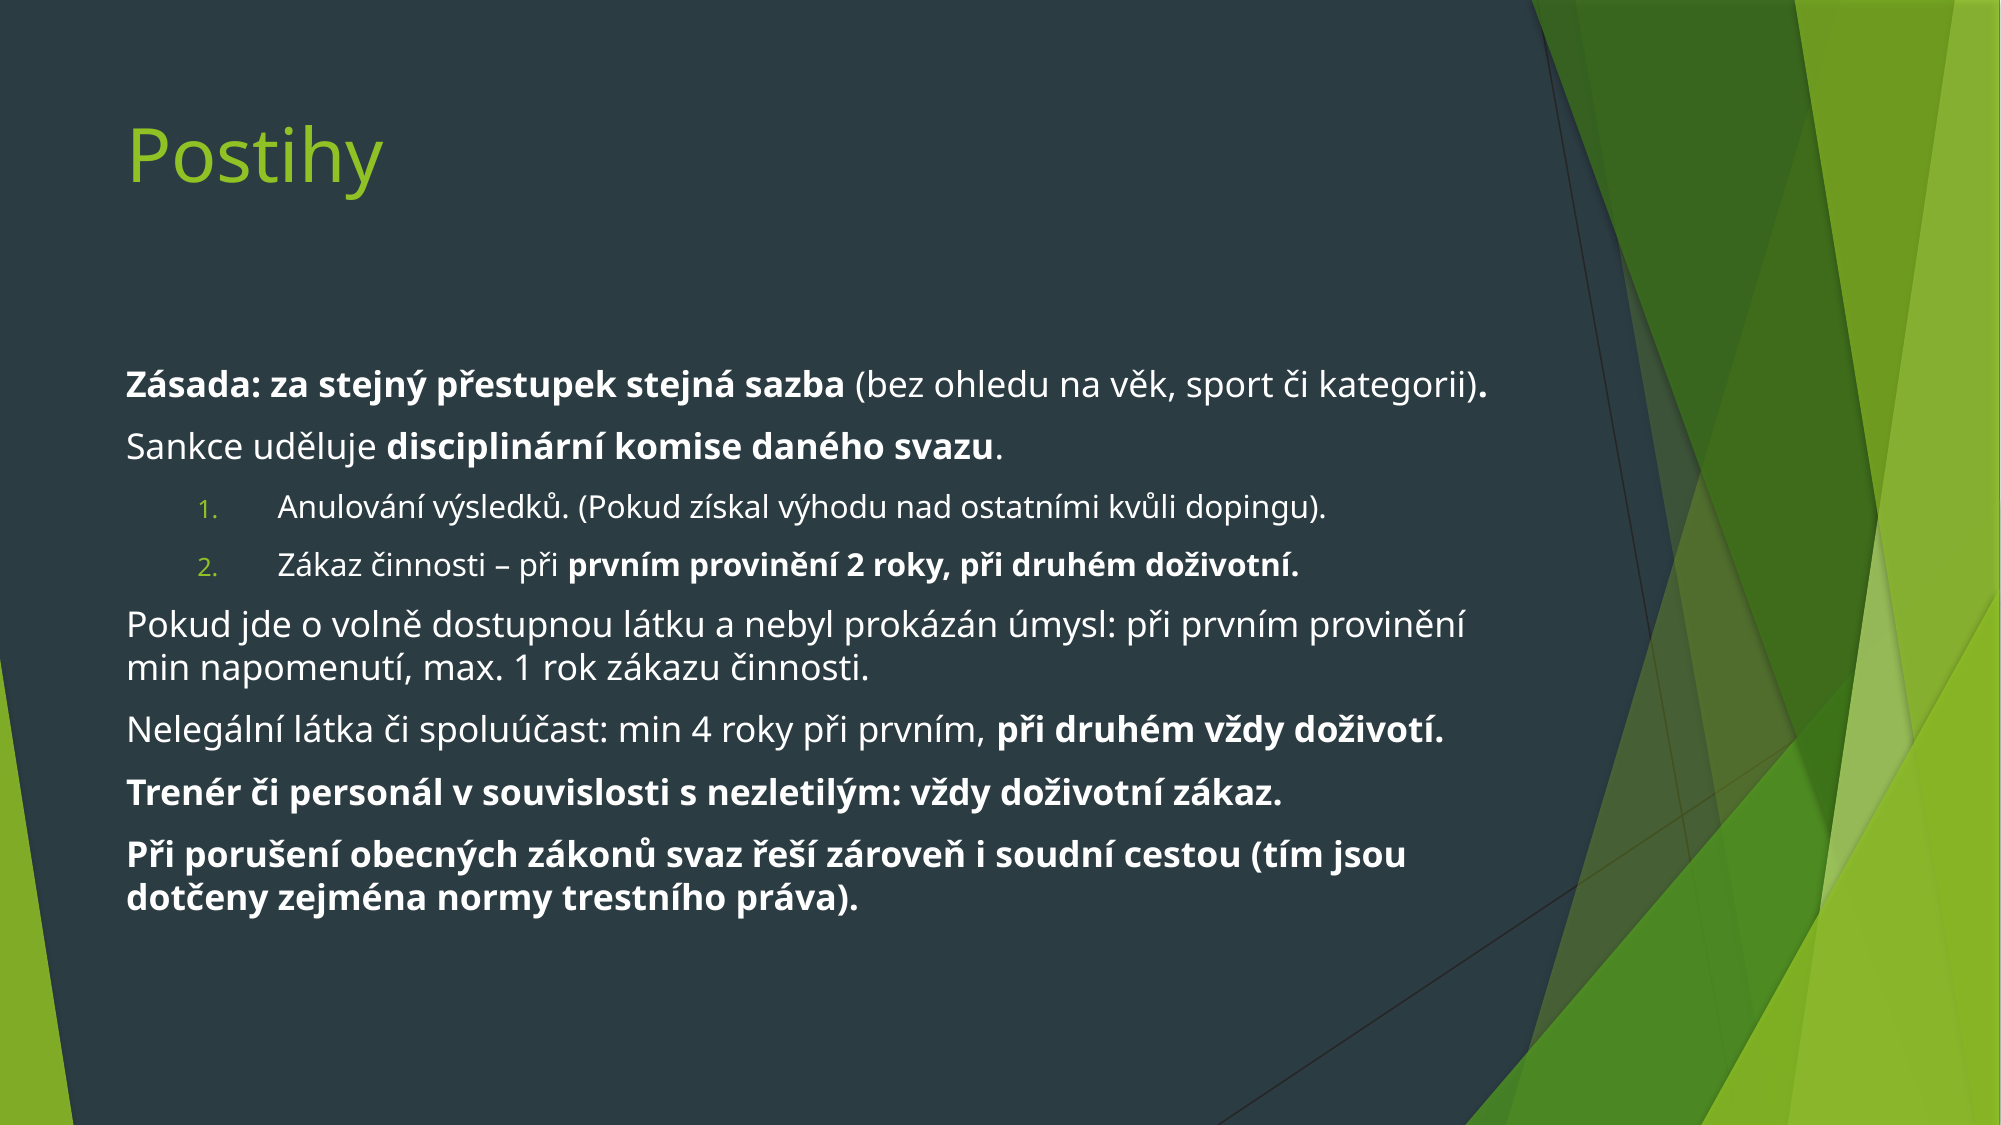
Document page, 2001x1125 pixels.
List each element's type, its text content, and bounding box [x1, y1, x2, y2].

list Zásada: za stejný přestupek stejná sazba (bez ohledu na věk, sport či kategorii). Sankce uděluje disciplinární komise daného svazu. Anulování výsledků. (Pokud získal výhodu nad ostatními kvůli dopingu). Zákaz činnosti – při prvním provinění 2 roky, při druhém doživotní. Pokud jde o volně dostupnou látku a nebyl prokázán úmysl: při prvním provinění min napomenutí, max. 1 rok zákazu činnosti. Nelegální látka či spoluúčast: min 4 roky při prvním, při druhém vždy doživotí. Trenér či personál v souvislosti s nezletilým: vždy doživotní zákaz. Při porušení obecných zákonů svaz řeší zároveň i soudní cestou (tím jsou dotčeny zejména normy trestního práva). [111, 354, 1522, 992]
title Postihy [111, 99, 1522, 317]
